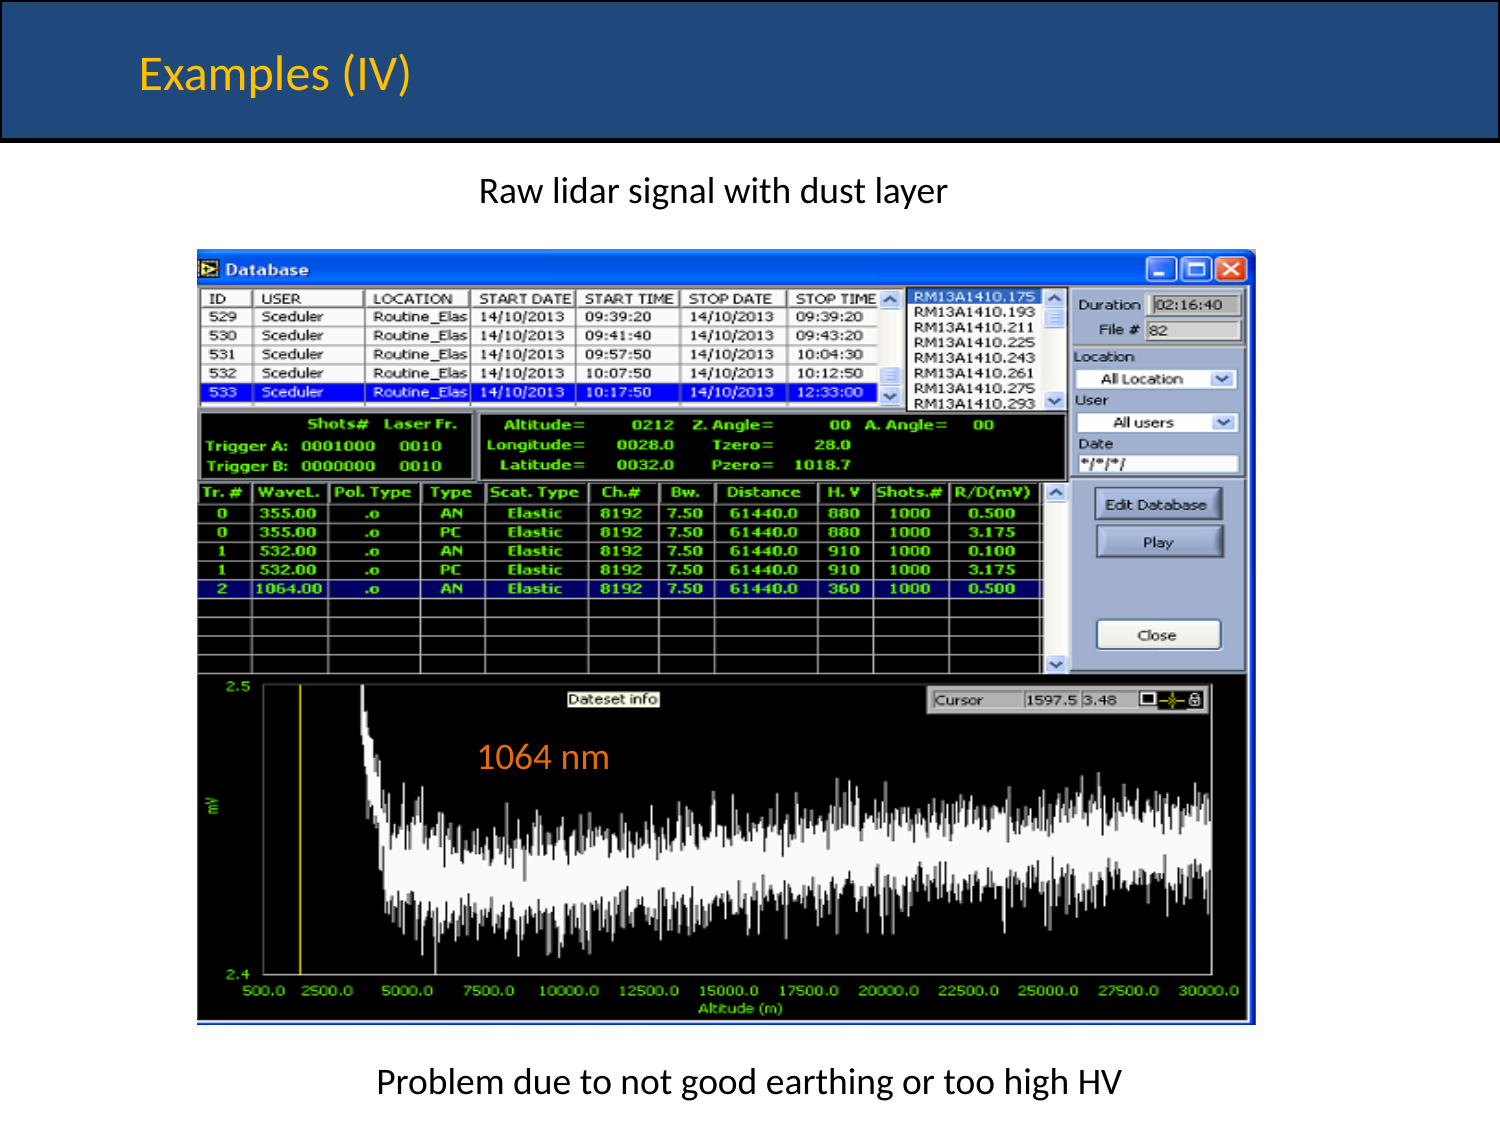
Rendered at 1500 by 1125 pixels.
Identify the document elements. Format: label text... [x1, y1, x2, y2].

picture [196, 249, 1257, 1025]
text_box Problem due to not good earthing or too high HV [361, 1049, 1139, 1110]
text_box Raw lidar signal with dust layer [464, 158, 965, 219]
text_box Examples (IV) [0, 0, 1500, 141]
